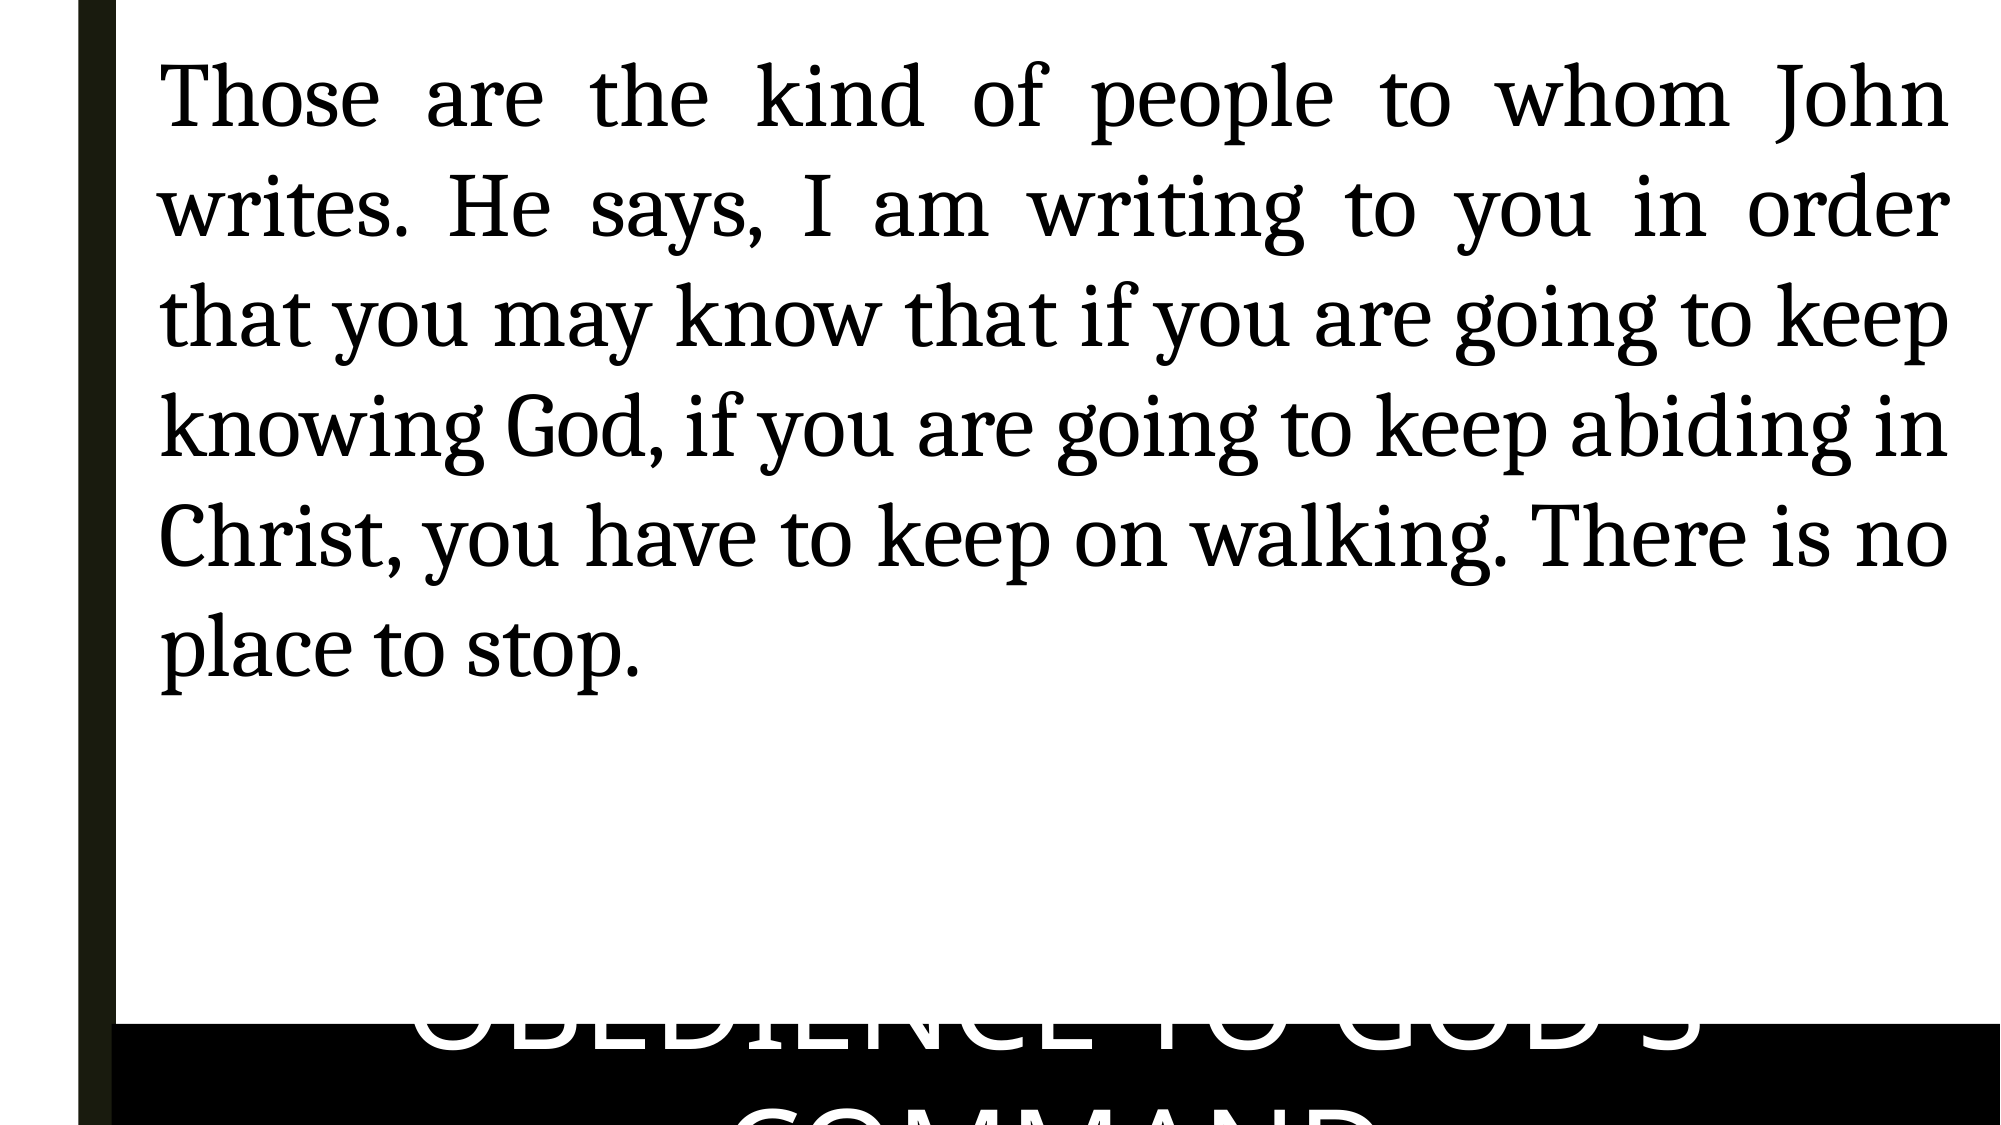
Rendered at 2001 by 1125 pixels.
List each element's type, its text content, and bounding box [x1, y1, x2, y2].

footer OBEDIENCE TO GOD'S COMMAND [111, 1023, 2000, 1125]
text_box Those are the kind of people to whom John writes. He says, I am writing to you in order that you may know that if you are going to keep knowing God, if you are going to keep abiding in Christ, you have to keep on walking. There is no place to stop. [144, 27, 1968, 702]
